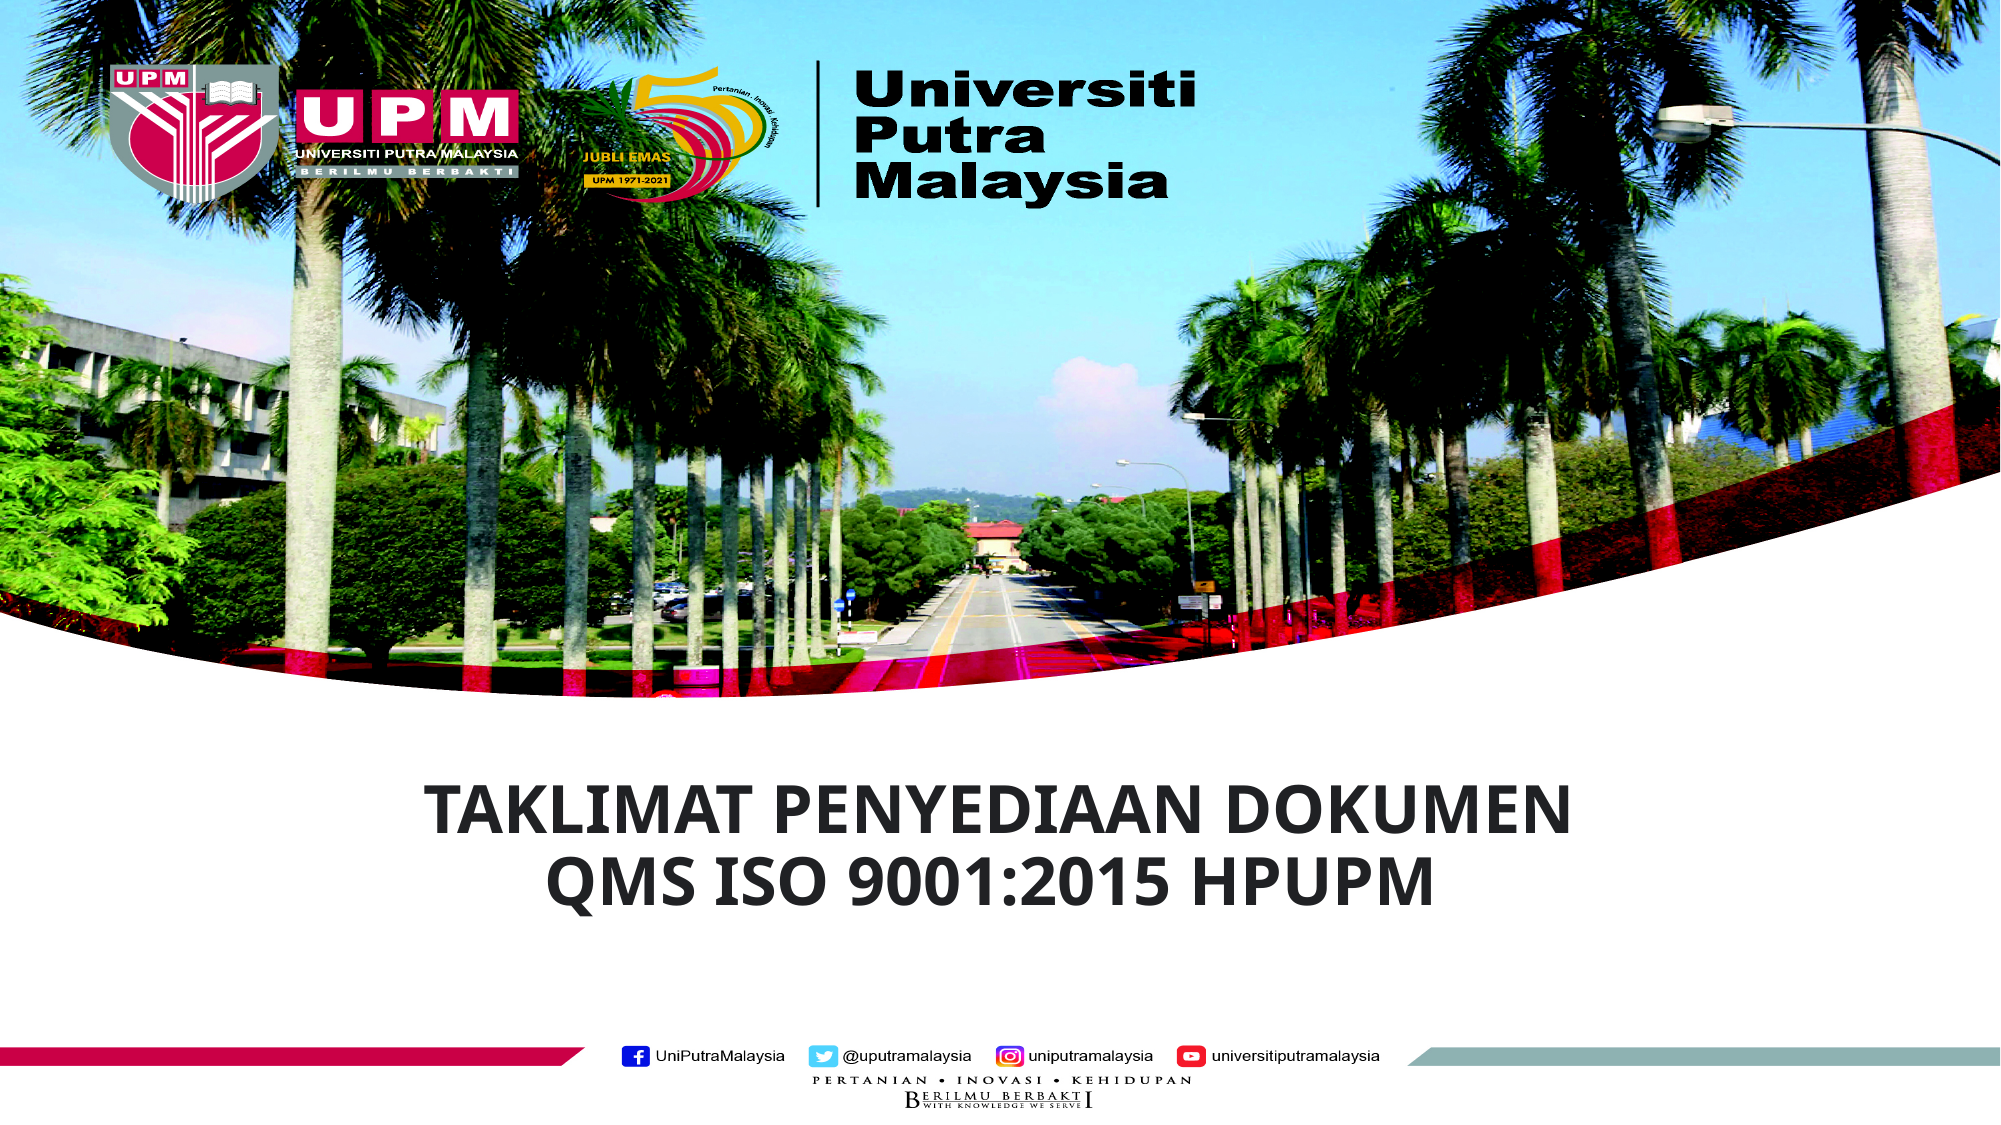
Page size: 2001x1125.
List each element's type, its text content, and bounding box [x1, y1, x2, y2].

title TAKLIMAT PENYEDIAAN DOKUMEN QMS ISO 9001:2015 HPUPM [362, 720, 1638, 982]
picture [0, 0, 2001, 1125]
